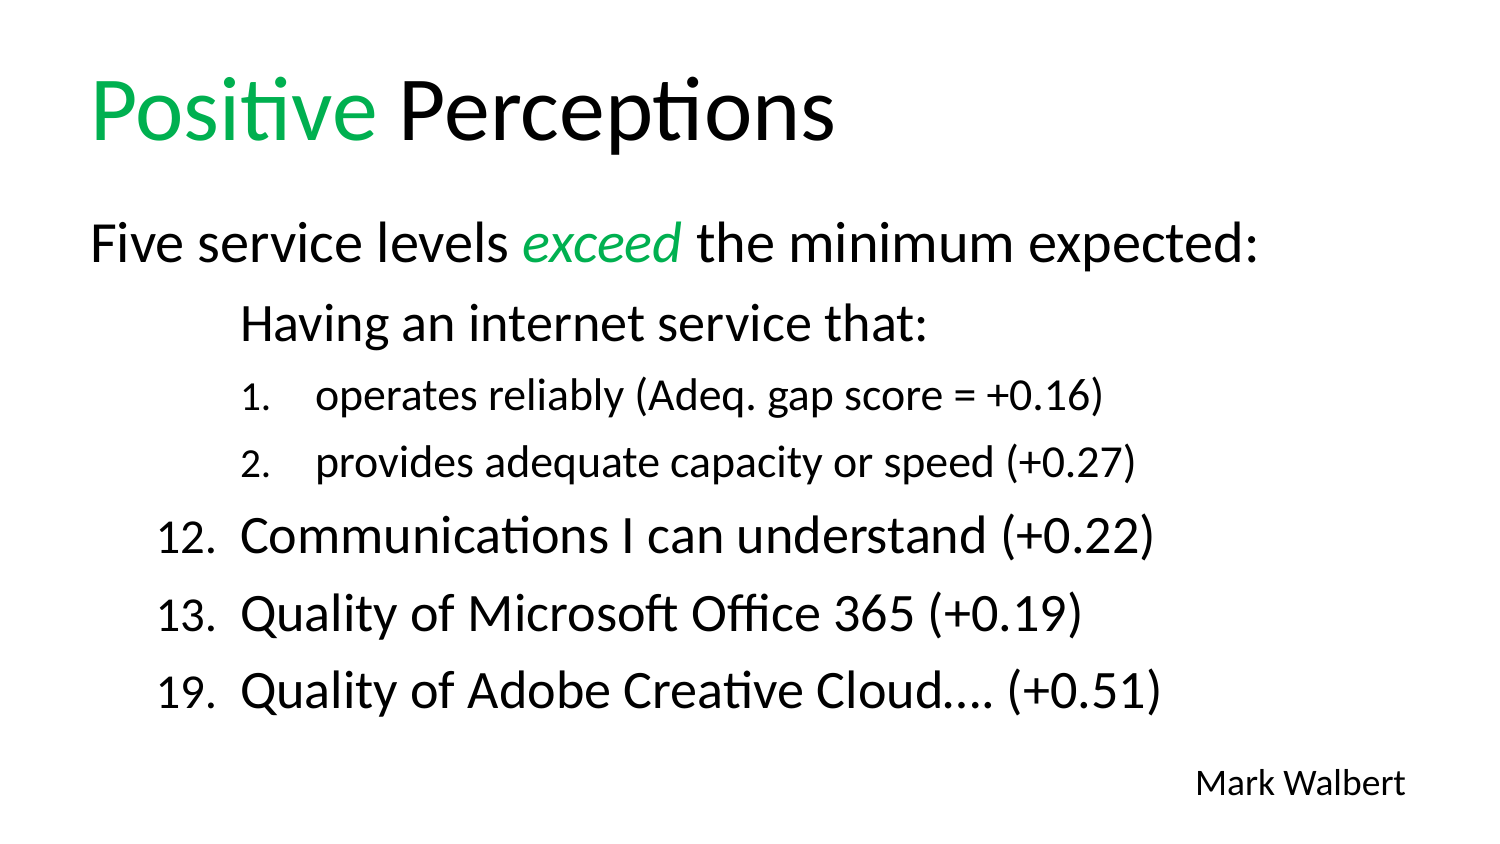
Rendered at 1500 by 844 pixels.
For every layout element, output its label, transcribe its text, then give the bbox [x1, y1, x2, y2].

footer Mark Walbert [1176, 759, 1425, 802]
list Five service levels exceed the minimum expected: Having an internet service that: operates reliably (Adeq. gap score = +0.16) provides adequate capacity or speed (+0.27) Communications I can understand (+0.22) Quality of Microsoft Office 365 (+0.19) Quality of Adobe Creative Cloud…. (+0.51) [75, 196, 1425, 754]
title Positive Perceptions [75, 33, 1425, 175]
